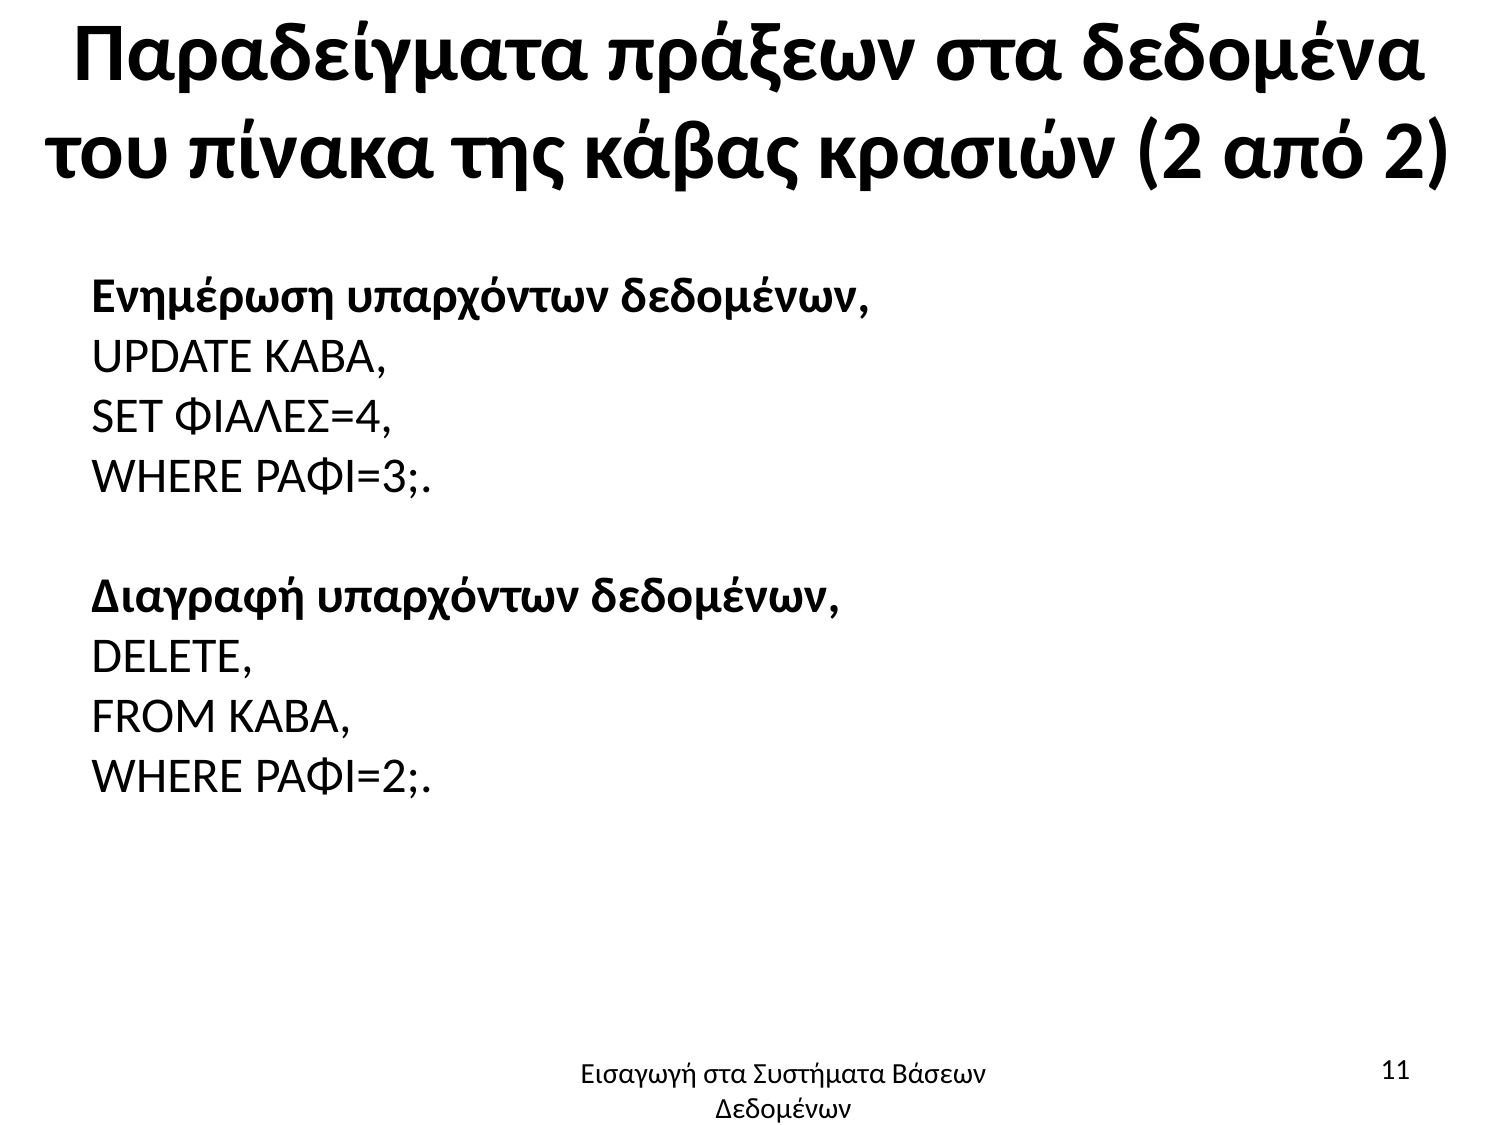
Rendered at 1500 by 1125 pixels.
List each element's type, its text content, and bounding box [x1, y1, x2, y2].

title Παραδείγματα πράξεων στα δεδομένα του πίνακα της κάβας κρασιών (2 από 2) [5, 0, 1495, 203]
text_box Ενημέρωση υπαρχόντων δεδομένων, UPDATE ΚΑΒΑ, SET ΦΙΑΛΕΣ=4, WHERE ΡΑΦΙ=3;. Διαγραφή υπαρχόντων δεδομένων, DELETE, FROM ΚΑΒΑ, WHERE ΡΑΦΙ=2;. [76, 255, 1425, 811]
text_box Εισαγωγή στα Συστήματα Βάσεων Δεδομένων [521, 1046, 1046, 1125]
text_box 11 [1074, 1042, 1425, 1103]
